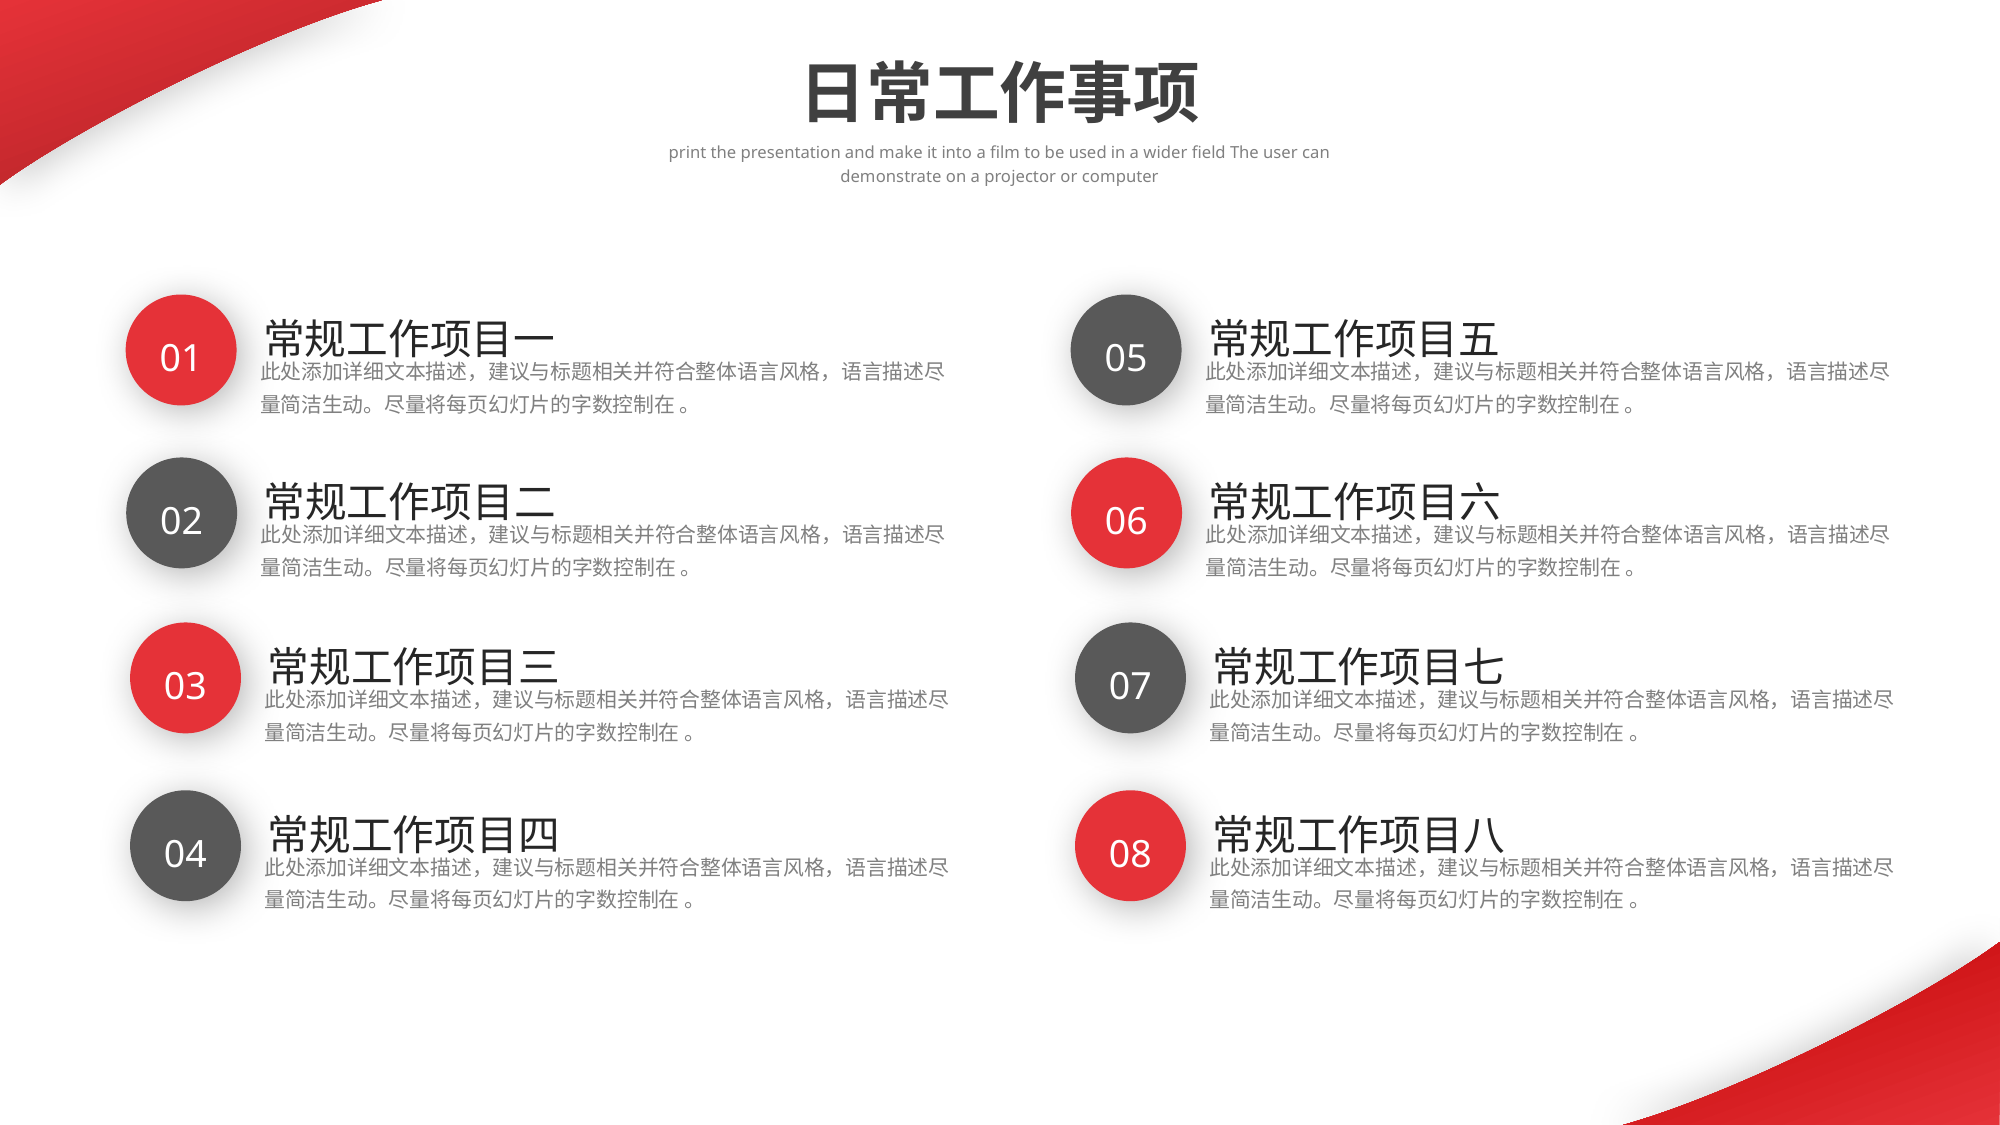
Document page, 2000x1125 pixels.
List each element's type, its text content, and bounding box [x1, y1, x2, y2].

text_box 04 [128, 788, 244, 904]
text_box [248, 290, 957, 410]
text_box 03 [128, 620, 244, 736]
text_box 01 [123, 292, 239, 408]
text_box 05 [1068, 292, 1184, 408]
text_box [1193, 453, 1903, 573]
text_box 06 [1069, 455, 1185, 571]
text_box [252, 786, 962, 906]
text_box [248, 453, 958, 573]
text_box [1193, 290, 1902, 410]
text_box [252, 618, 962, 738]
text_box 07 [1072, 620, 1189, 736]
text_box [1197, 786, 1907, 906]
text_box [1197, 618, 1907, 738]
text_box 02 [124, 455, 240, 571]
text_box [649, 43, 1351, 195]
text_box 08 [1072, 788, 1189, 904]
